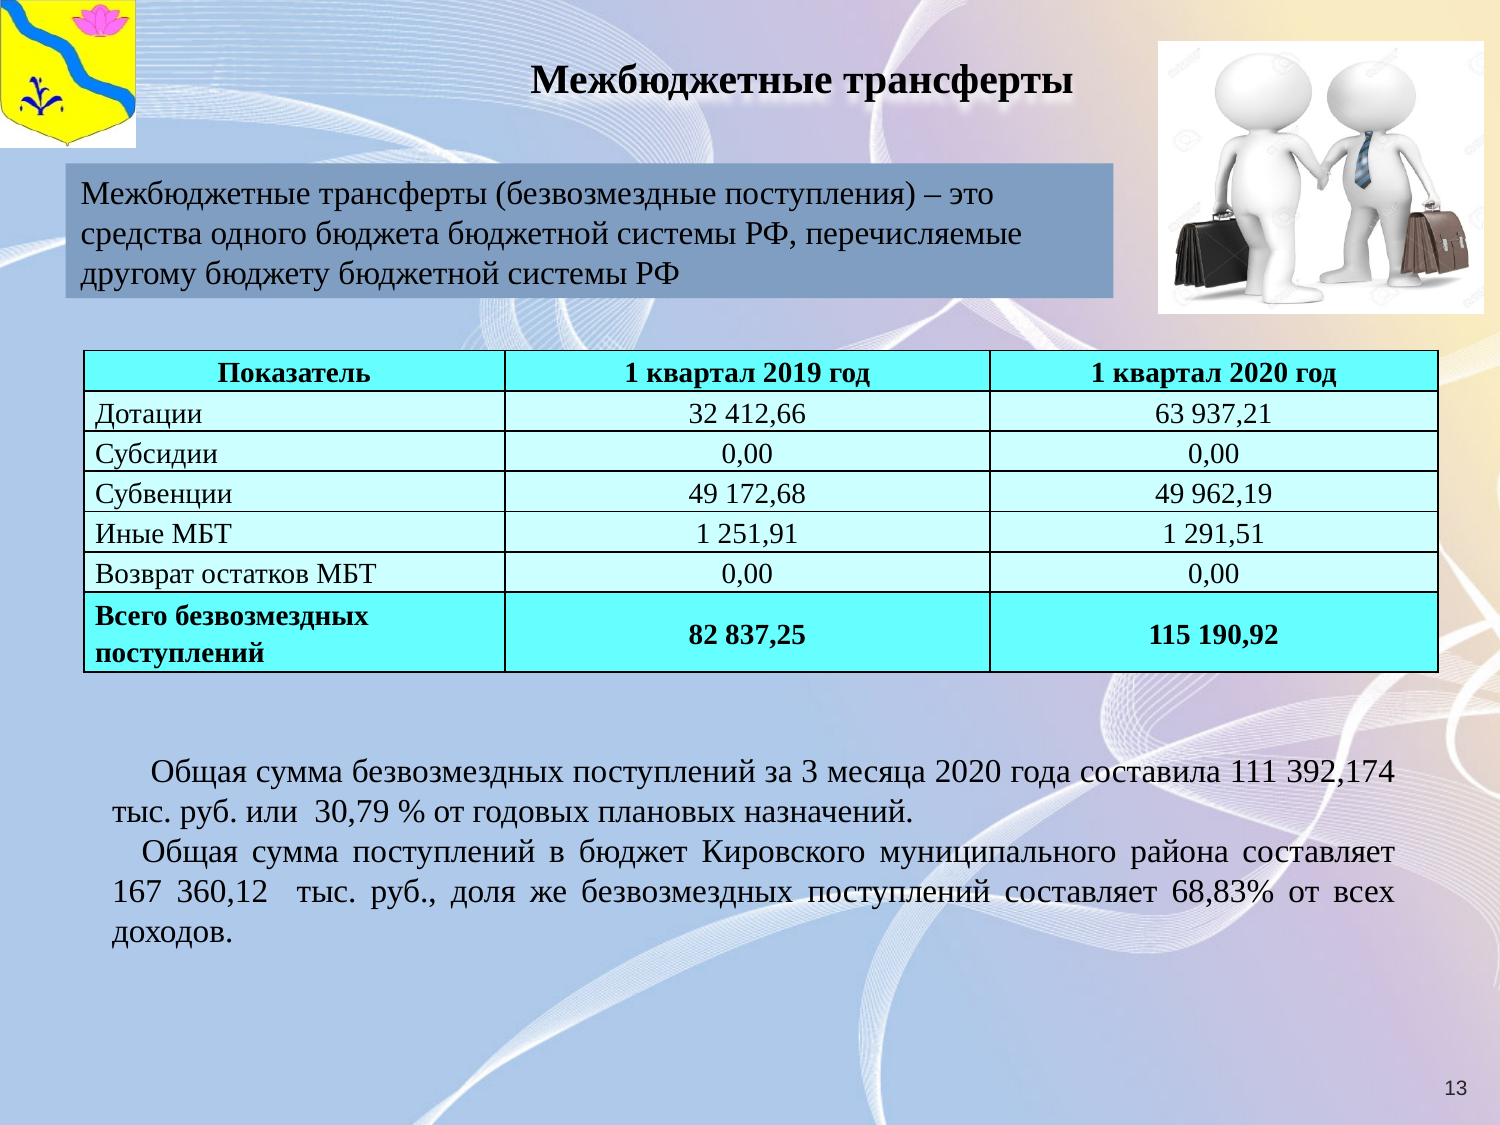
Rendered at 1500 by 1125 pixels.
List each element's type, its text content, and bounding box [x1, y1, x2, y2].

text_box Общая сумма безвозмездных поступлений за 3 месяца 2020 года составила 111 392,174 тыс. руб. или 30,79 % от годовых плановых назначений. Общая сумма поступлений в бюджет Кировского муниципального района составляет 167 360,12 тыс. руб., доля же безвозмездных поступлений составляет 68,83% от всех доходов. [97, 741, 1413, 956]
table_header 1 квартал 2020 год [991, 351, 1437, 390]
table_cell 1 251,91 [506, 512, 989, 551]
table_cell Субсидии [85, 432, 504, 470]
table_cell Дотации [85, 392, 504, 430]
table_header 1 квартал 2019 год [506, 351, 989, 390]
table_cell 1 291,51 [991, 512, 1437, 551]
table_cell Субвенции [85, 472, 504, 511]
table_cell 0,00 [506, 432, 989, 470]
table_cell 0,00 [991, 553, 1437, 591]
table_cell Возврат остатков МБТ [85, 553, 504, 591]
table_cell 115 190,92 [991, 593, 1437, 671]
table_cell 82 837,25 [506, 593, 989, 671]
table_cell Иные МБТ [85, 512, 504, 551]
table_cell 49 172,68 [506, 472, 989, 511]
table_cell 63 937,21 [991, 392, 1437, 430]
table_cell 32 412,66 [506, 392, 989, 430]
slide_number 13 [1417, 1057, 1494, 1118]
picture [0, 0, 1500, 1125]
table_cell 0,00 [991, 432, 1437, 470]
table_cell Всего безвозмездных поступлений [85, 593, 504, 671]
text_box Межбюджетные трансферты [513, 44, 1092, 110]
table_header Показатель [85, 351, 504, 390]
table_cell 49 962,19 [991, 472, 1437, 511]
table_cell 0,00 [506, 553, 989, 591]
text_box Межбюджетные трансферты (безвозмездные поступления) – это средства одного бюджета бюджетной системы РФ, перечисляемые другому бюджету бюджетной системы РФ [64, 161, 1116, 300]
